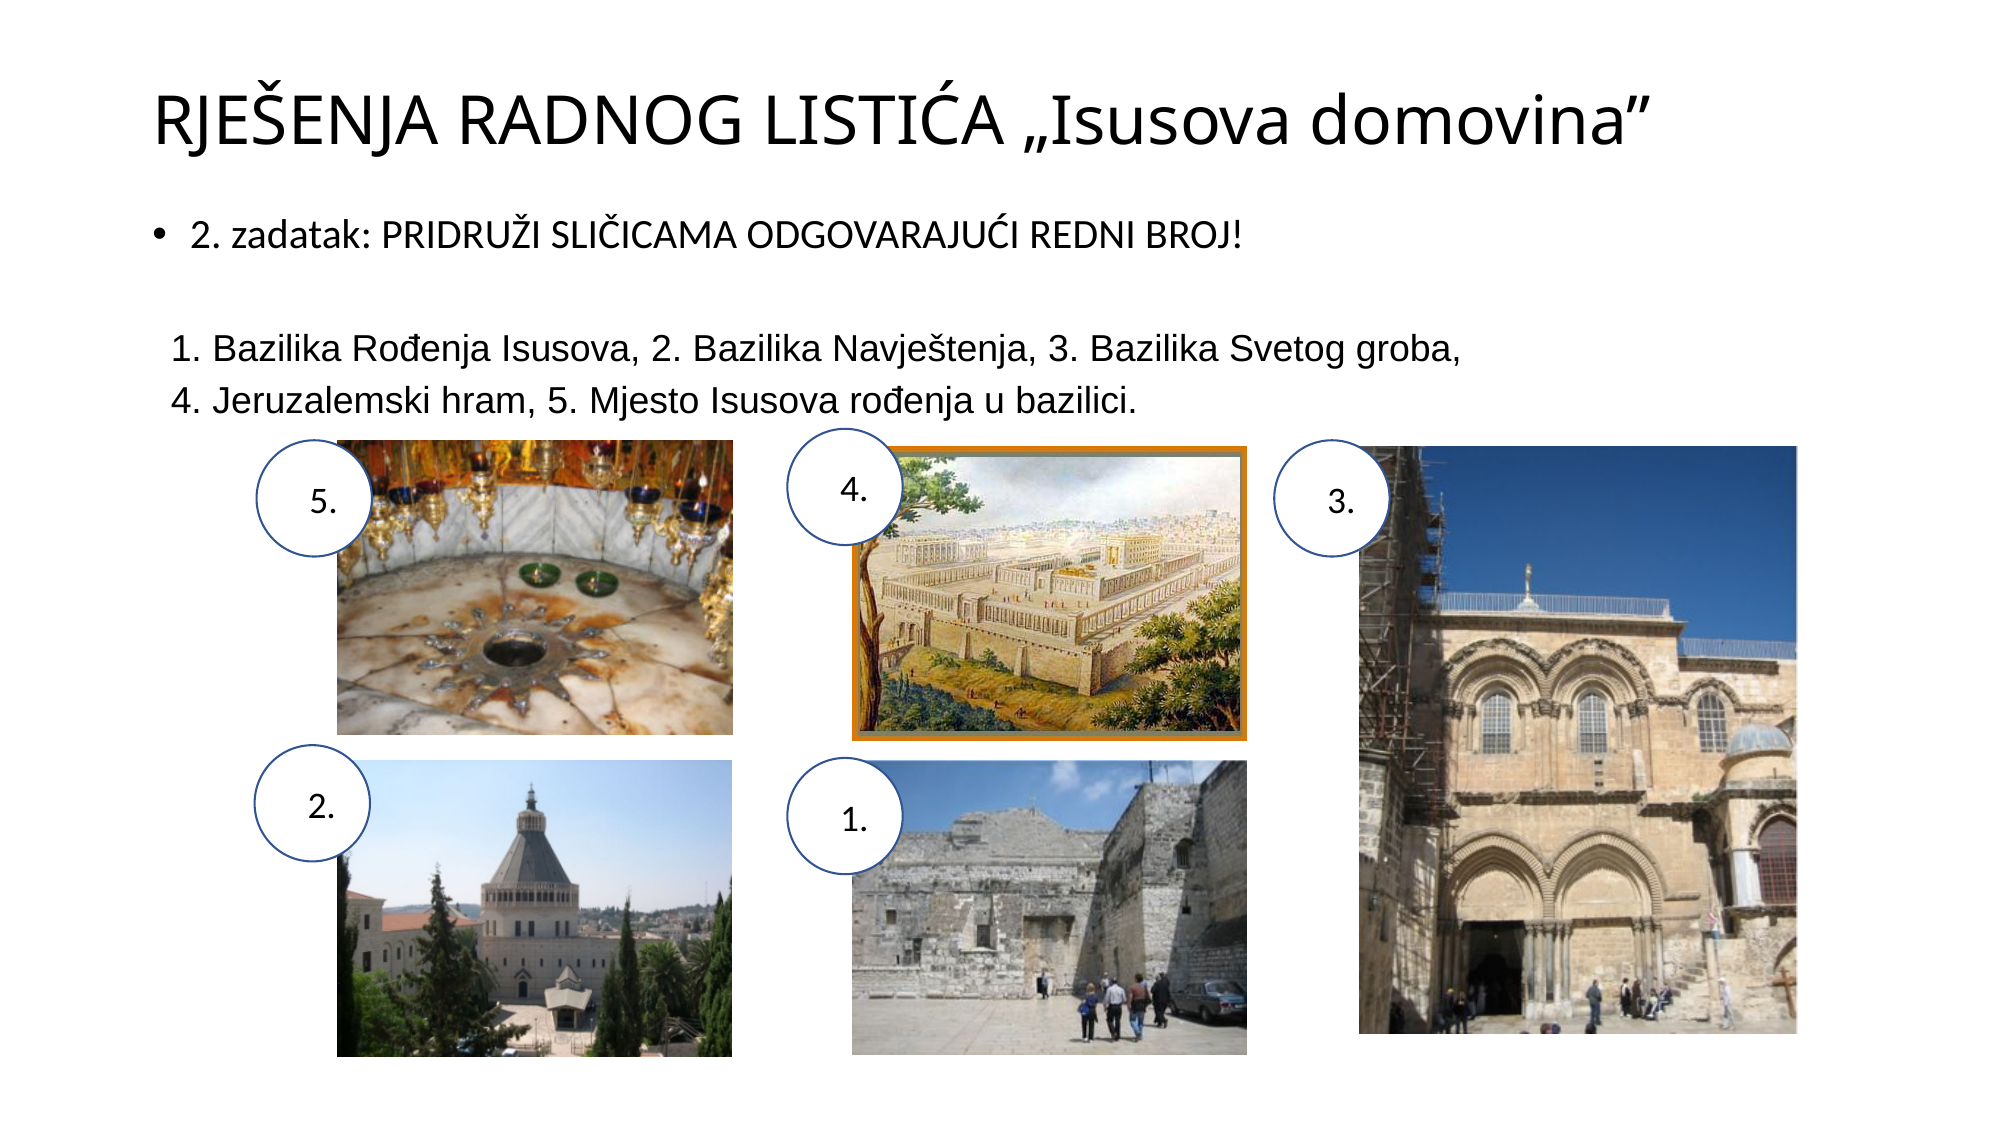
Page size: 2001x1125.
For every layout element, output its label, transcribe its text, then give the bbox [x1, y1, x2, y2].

text_box 1. Bazilika Rođenja Isusova, 2. Bazilika Navještenja, 3. Bazilika Svetog groba, 4. Jeruzalemski hram, 5. Mjesto Isusova rođenja u bazilici. [156, 309, 1669, 429]
picture [852, 760, 1247, 1056]
text_box 53. [1273, 439, 1362, 558]
picture [1359, 447, 1798, 1034]
list 2. zadatak: PRIDRUŽI SLIČICAMA ODGOVARAJUĆI REDNI BROJ! [137, 205, 1863, 1090]
text_box 55. [255, 439, 337, 558]
picture [852, 446, 1247, 741]
text_box 54. [786, 427, 888, 547]
picture [337, 440, 733, 735]
text_box 52. [253, 744, 353, 863]
picture [337, 760, 732, 1058]
text_box 51. [786, 756, 864, 876]
title RJEŠENJA RADNOG LISTIĆA „Isusova domovina” [137, 59, 1863, 185]
